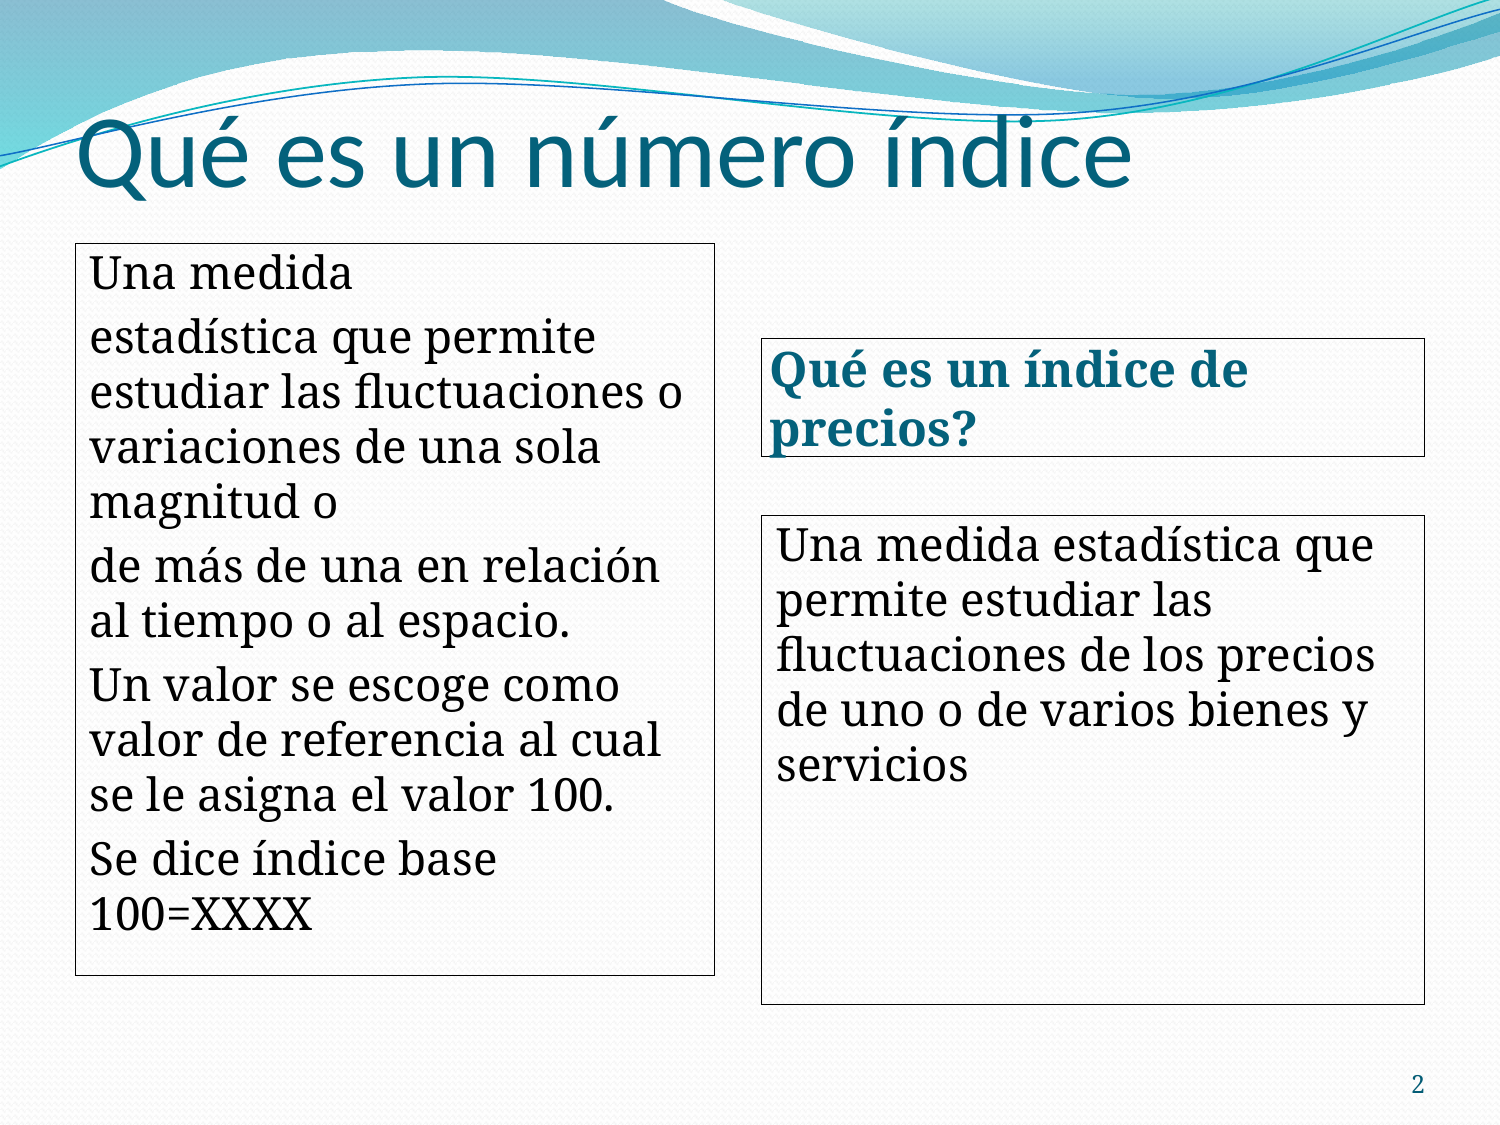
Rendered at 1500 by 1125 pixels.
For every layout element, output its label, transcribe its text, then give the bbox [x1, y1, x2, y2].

list Qué es un índice de precios? [761, 338, 1425, 457]
title Qué es un número índice [75, 45, 1425, 209]
list Una medida estadística que permite estudiar las fluctuaciones de los precios de uno o de varios bienes y servicios [761, 515, 1425, 1005]
slide_number 2 [1299, 1042, 1425, 1103]
list Una medida estadística que permite estudiar las fluctuaciones o variaciones de una sola magnitud o de más de una en relación al tiempo o al espacio. Un valor se escoge como valor de referencia al cual se le asigna el valor 100. Se dice índice base 100=XXXX [75, 243, 715, 976]
